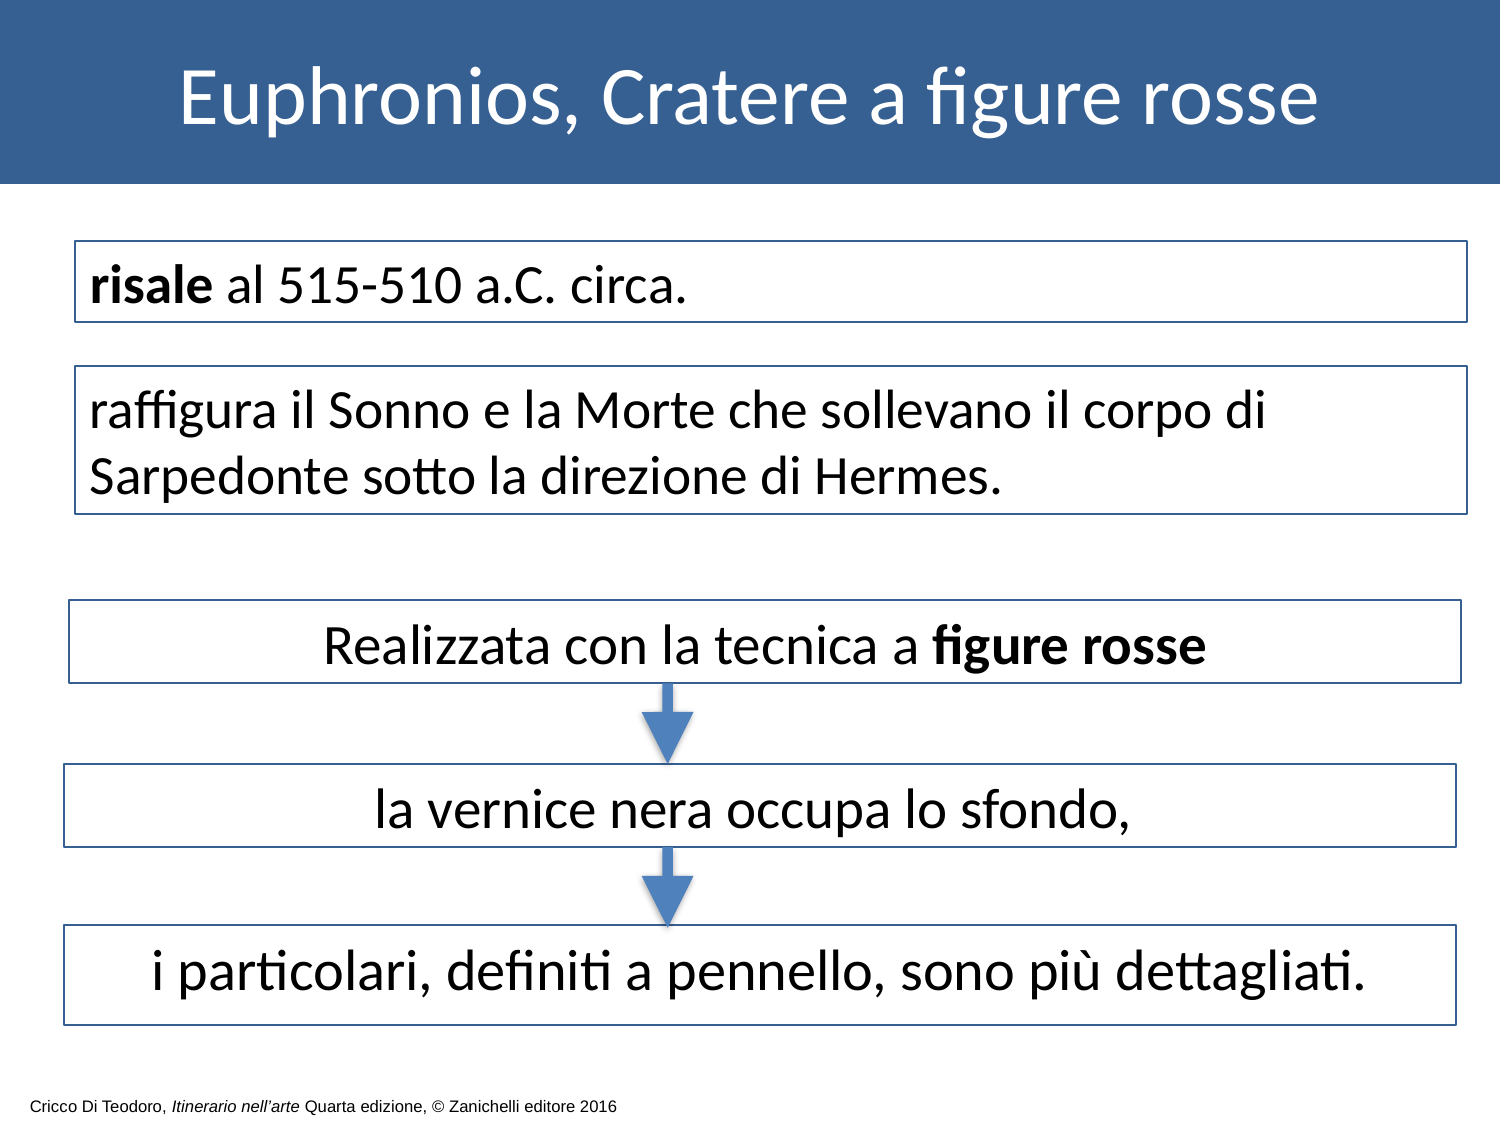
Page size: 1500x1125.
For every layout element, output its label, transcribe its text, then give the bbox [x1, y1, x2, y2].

text_box raffigura il Sonno e la Morte che sollevano il corpo di Sarpedonte sotto la direzione di Hermes. [75, 365, 1467, 514]
text_box risale al 515-510 a.C. circa. [75, 240, 1467, 323]
text_box Euphronios, Cratere a figure rosse [0, 0, 1500, 183]
text_box i particolari, definiti a pennello, sono più dettagliati. [63, 924, 1456, 1026]
text_box Cricco Di Teodoro, Itinerario nell’arte Quarta edizione, © Zanichelli editore 2016 [15, 1087, 702, 1112]
text_box [657, 847, 679, 928]
text_box la vernice nera occupa lo sfondo, [63, 763, 1456, 848]
text_box [657, 683, 679, 764]
text_box Realizzata con la tecnica a figure rosse [69, 600, 1462, 684]
